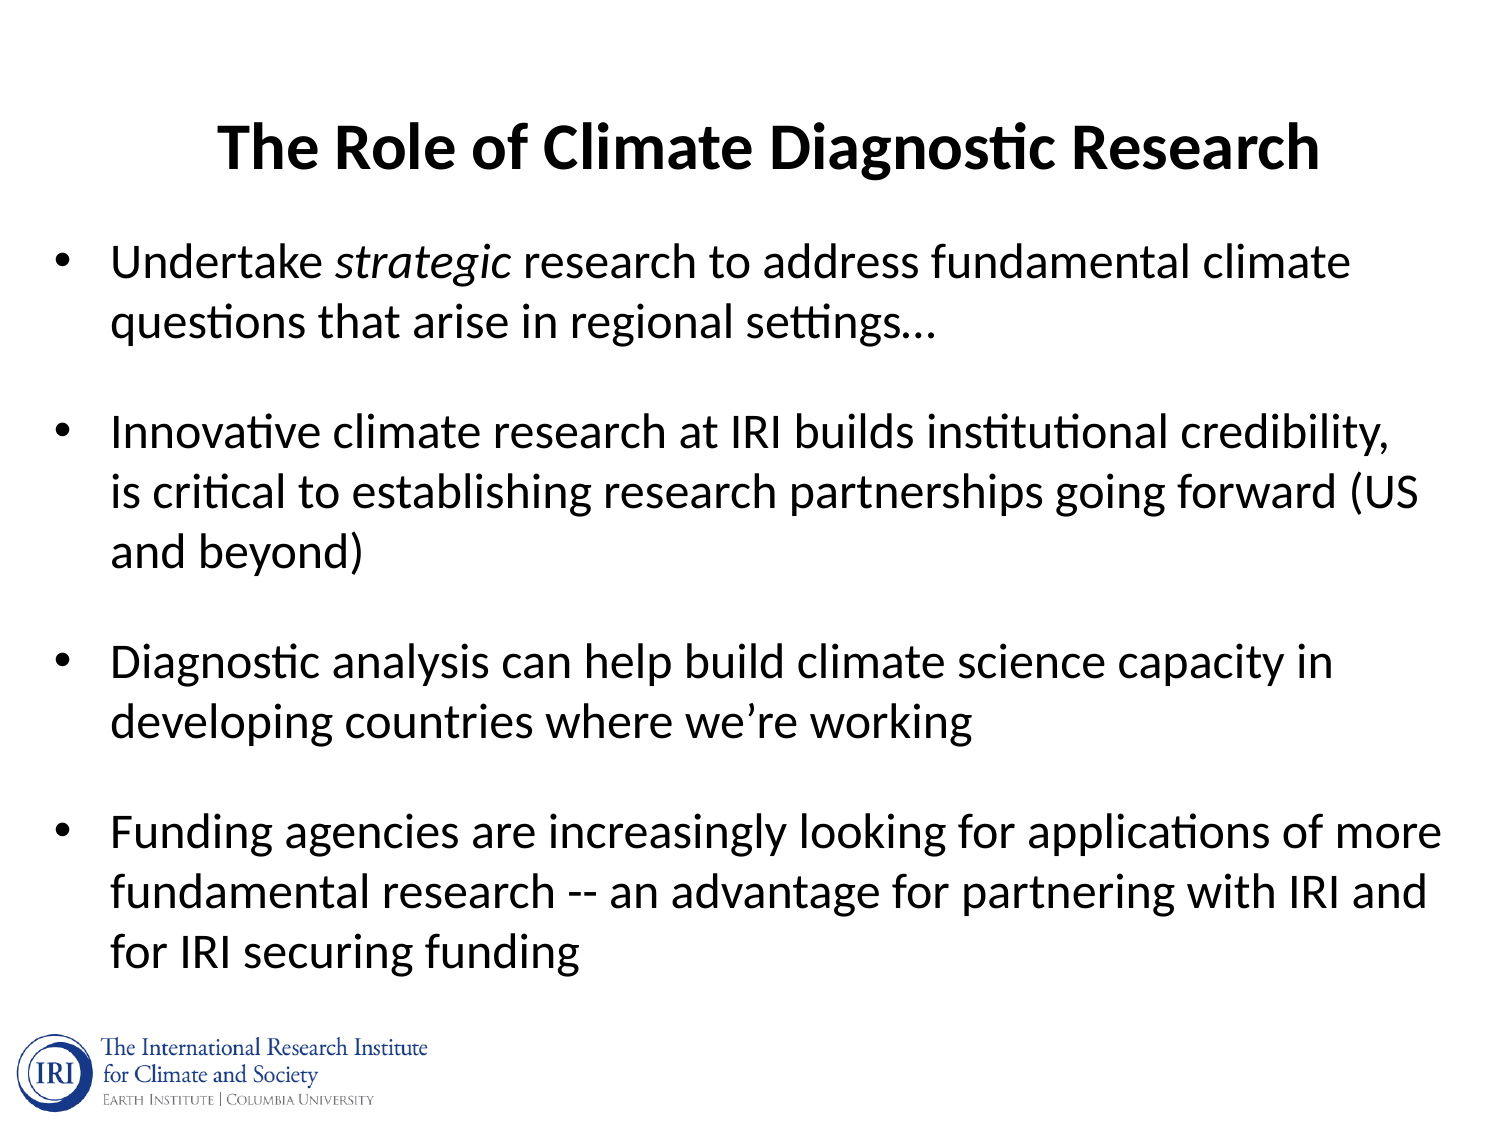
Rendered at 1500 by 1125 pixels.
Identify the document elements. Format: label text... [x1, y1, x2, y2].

text_box The Role of Climate Diagnostic Research [202, 95, 1338, 191]
text_box Undertake strategic research to address fundamental climate questions that arise in regional settings… Innovative climate research at IRI builds institutional credibility, is critical to establishing research partnerships going forward (US and beyond) Diagnostic analysis can help build climate science capacity in developing countries where we’re working Funding agencies are increasingly looking for applications of more fundamental research -- an advantage for partnering with IRI and for IRI securing funding [39, 221, 1470, 987]
